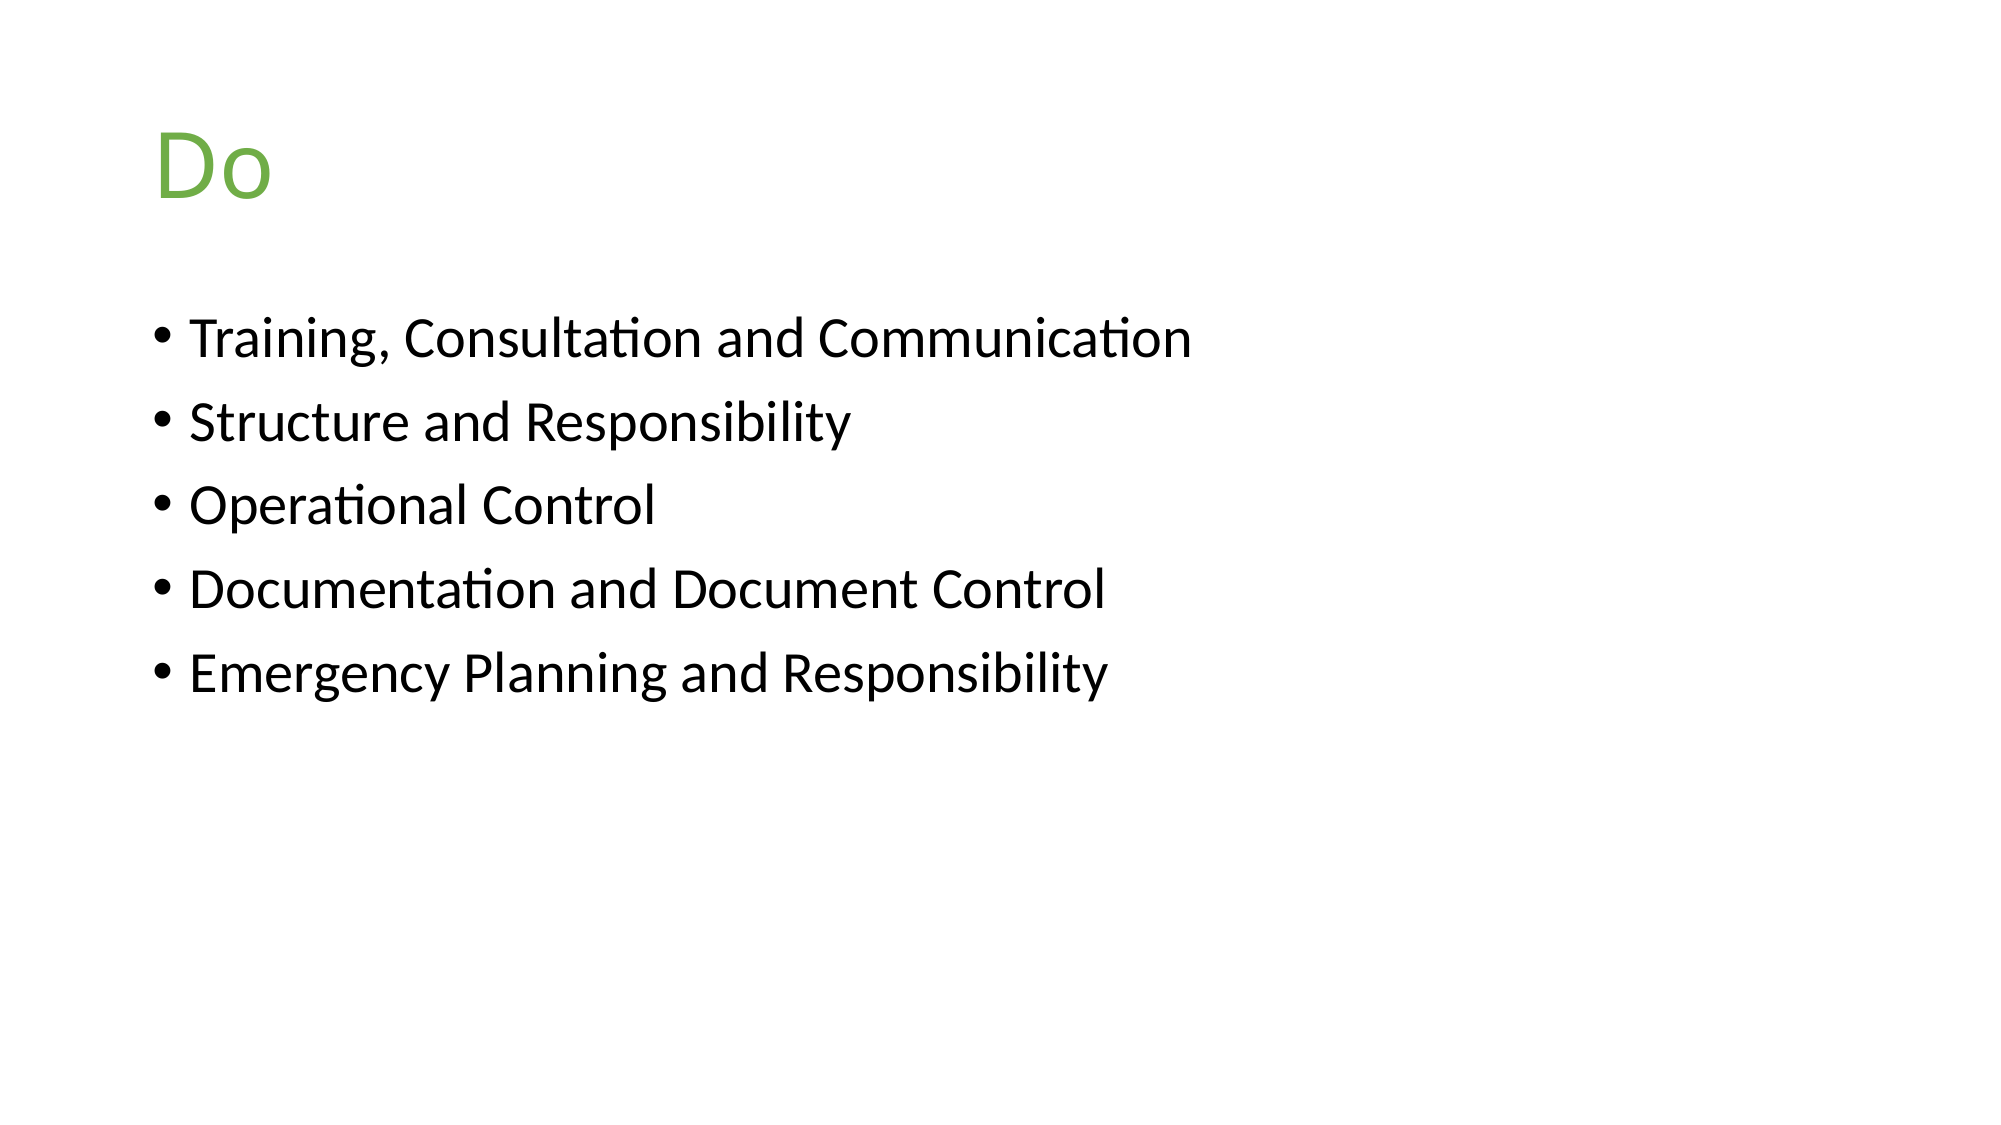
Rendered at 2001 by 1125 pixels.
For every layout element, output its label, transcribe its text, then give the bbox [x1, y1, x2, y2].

title Do [137, 59, 1863, 278]
list Training, Consultation and Communication Structure and Responsibility Operational Control Documentation and Document Control Emergency Planning and Responsibility [137, 299, 1863, 1014]
